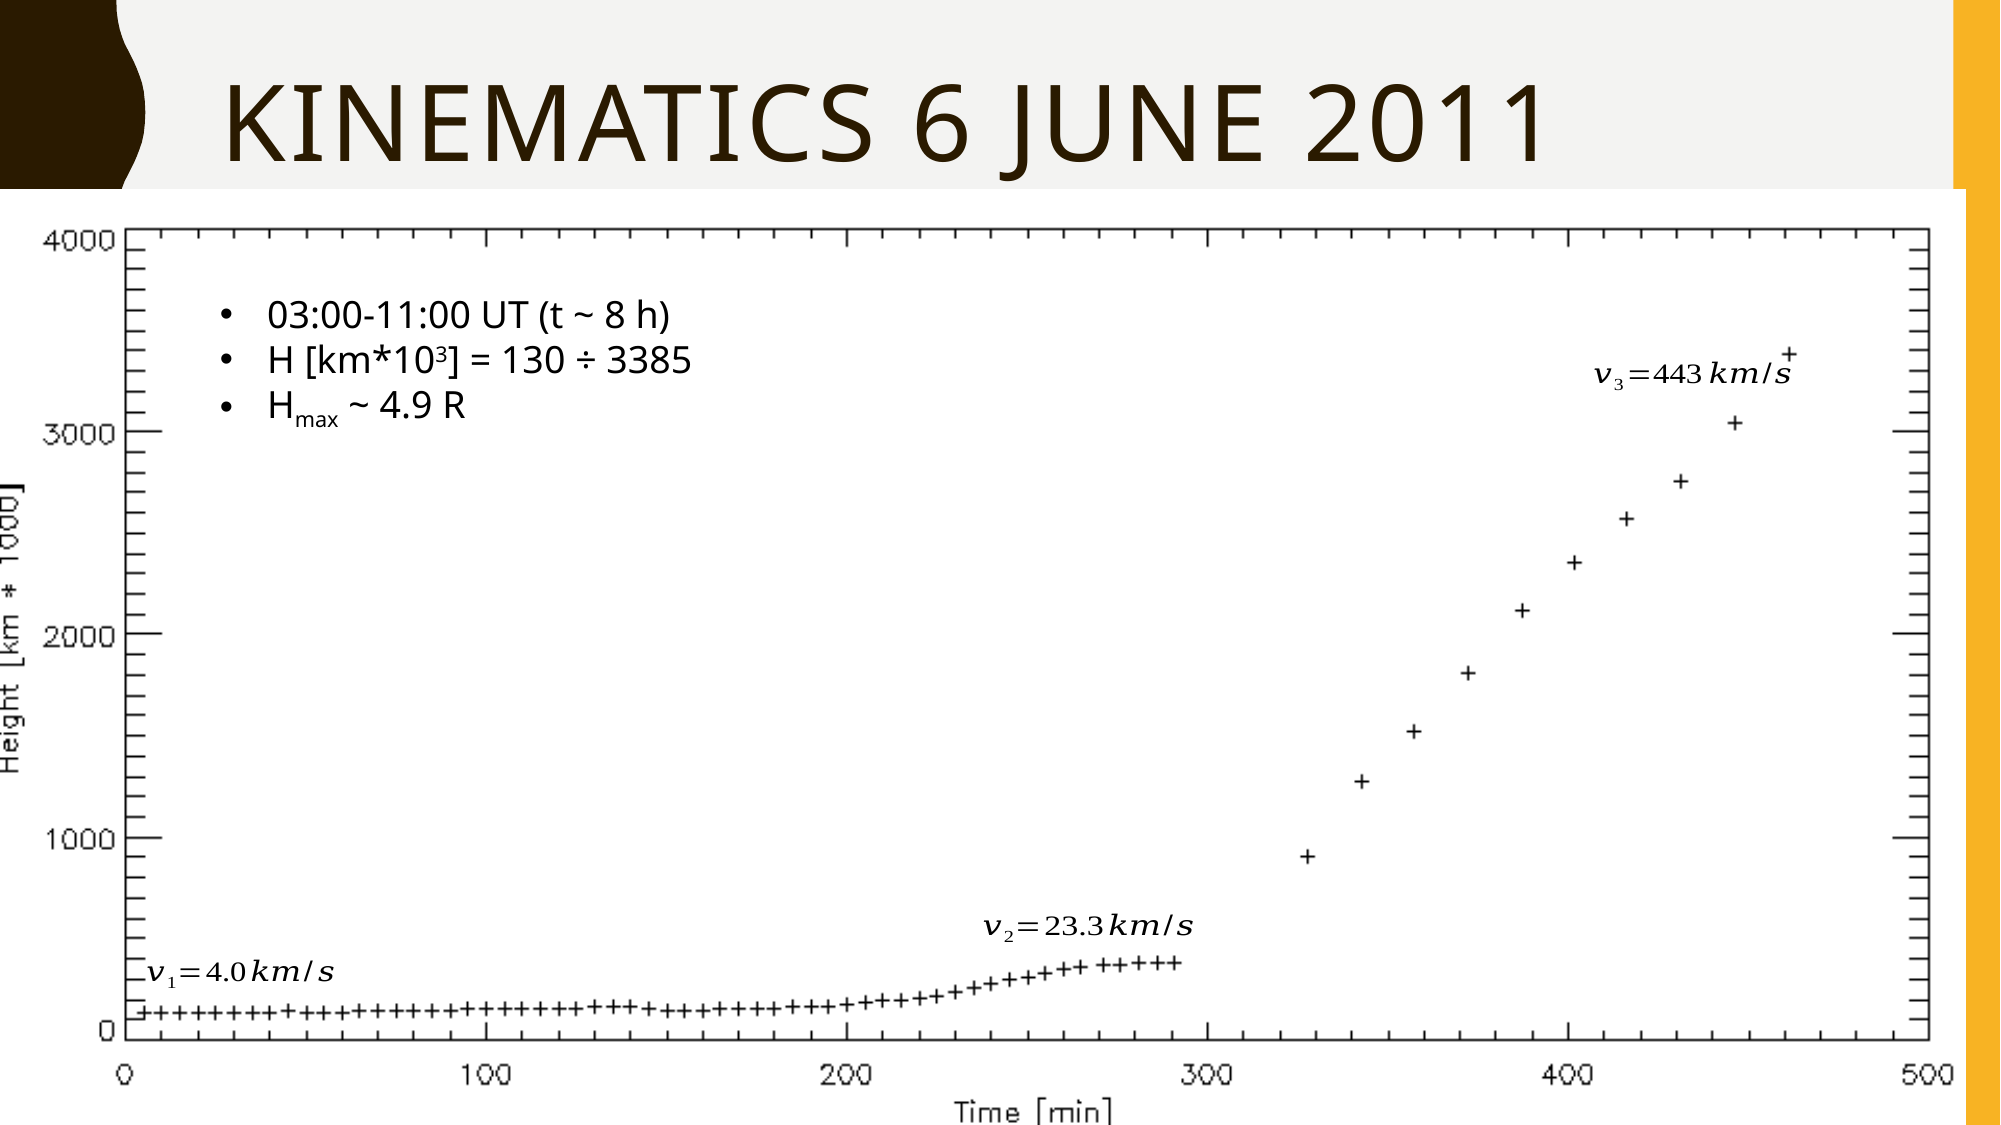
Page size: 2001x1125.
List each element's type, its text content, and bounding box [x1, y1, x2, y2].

title Kinematics 6 June 2011 [205, 62, 1875, 189]
picture [0, 189, 1966, 1125]
